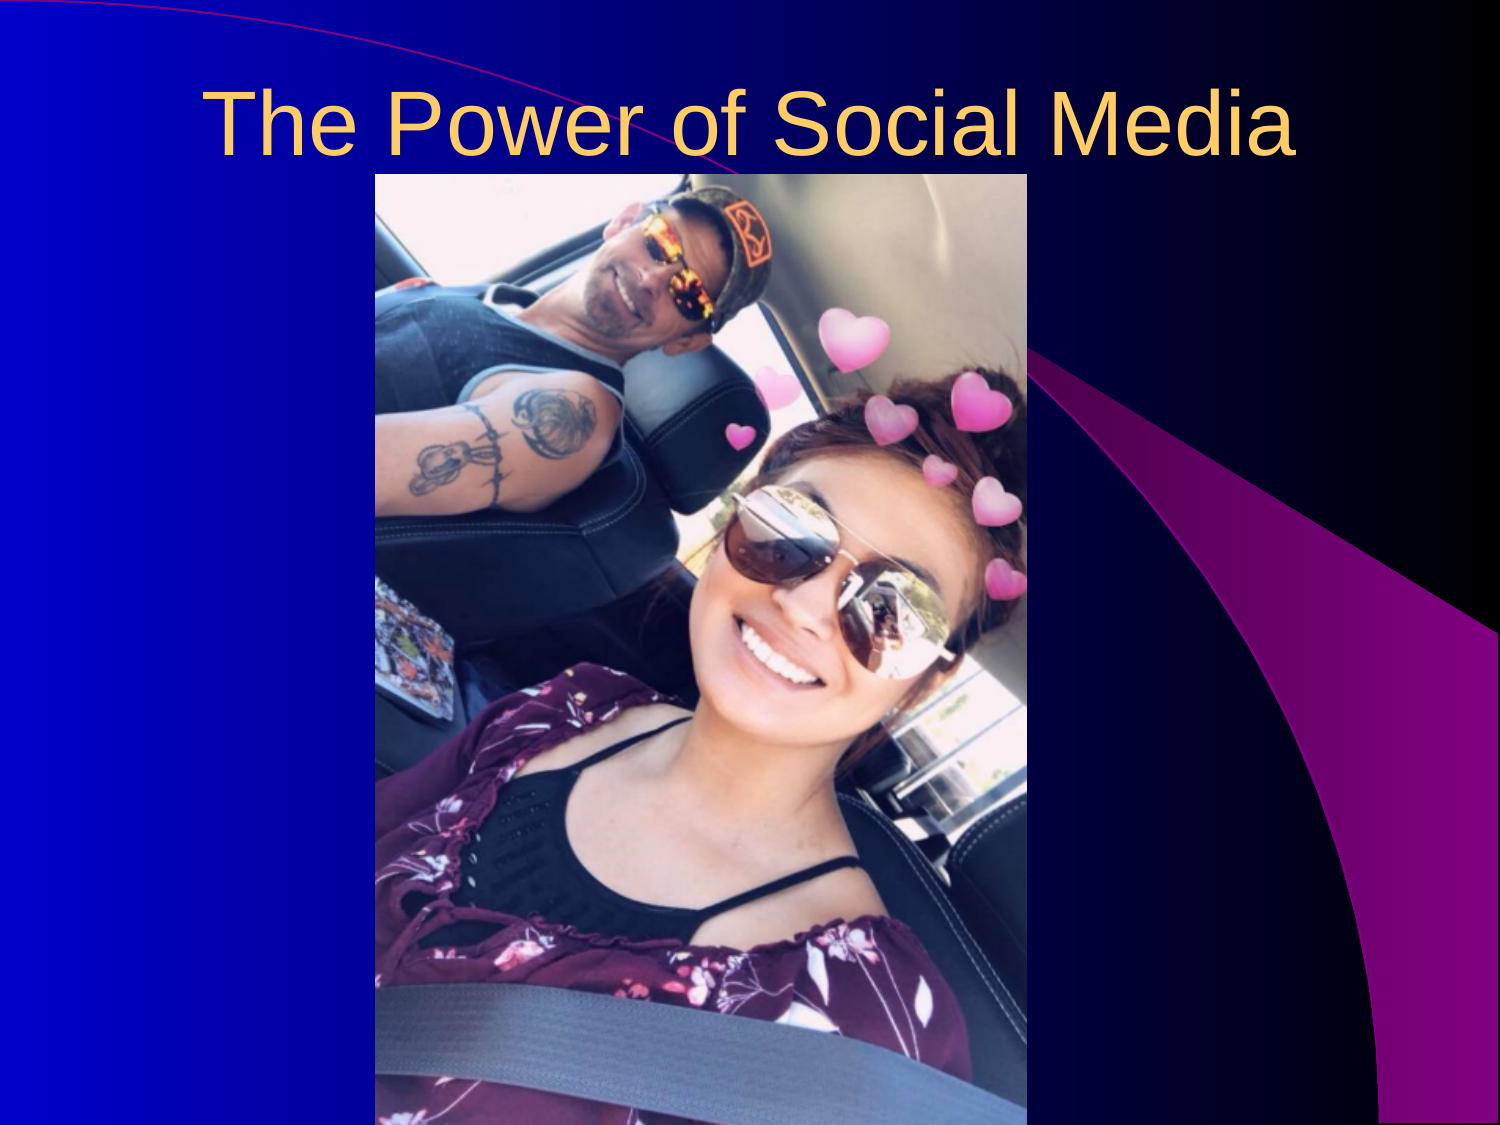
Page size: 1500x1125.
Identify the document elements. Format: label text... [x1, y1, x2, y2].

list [374, 174, 1027, 1125]
title The Power of Social Media [112, 24, 1388, 213]
